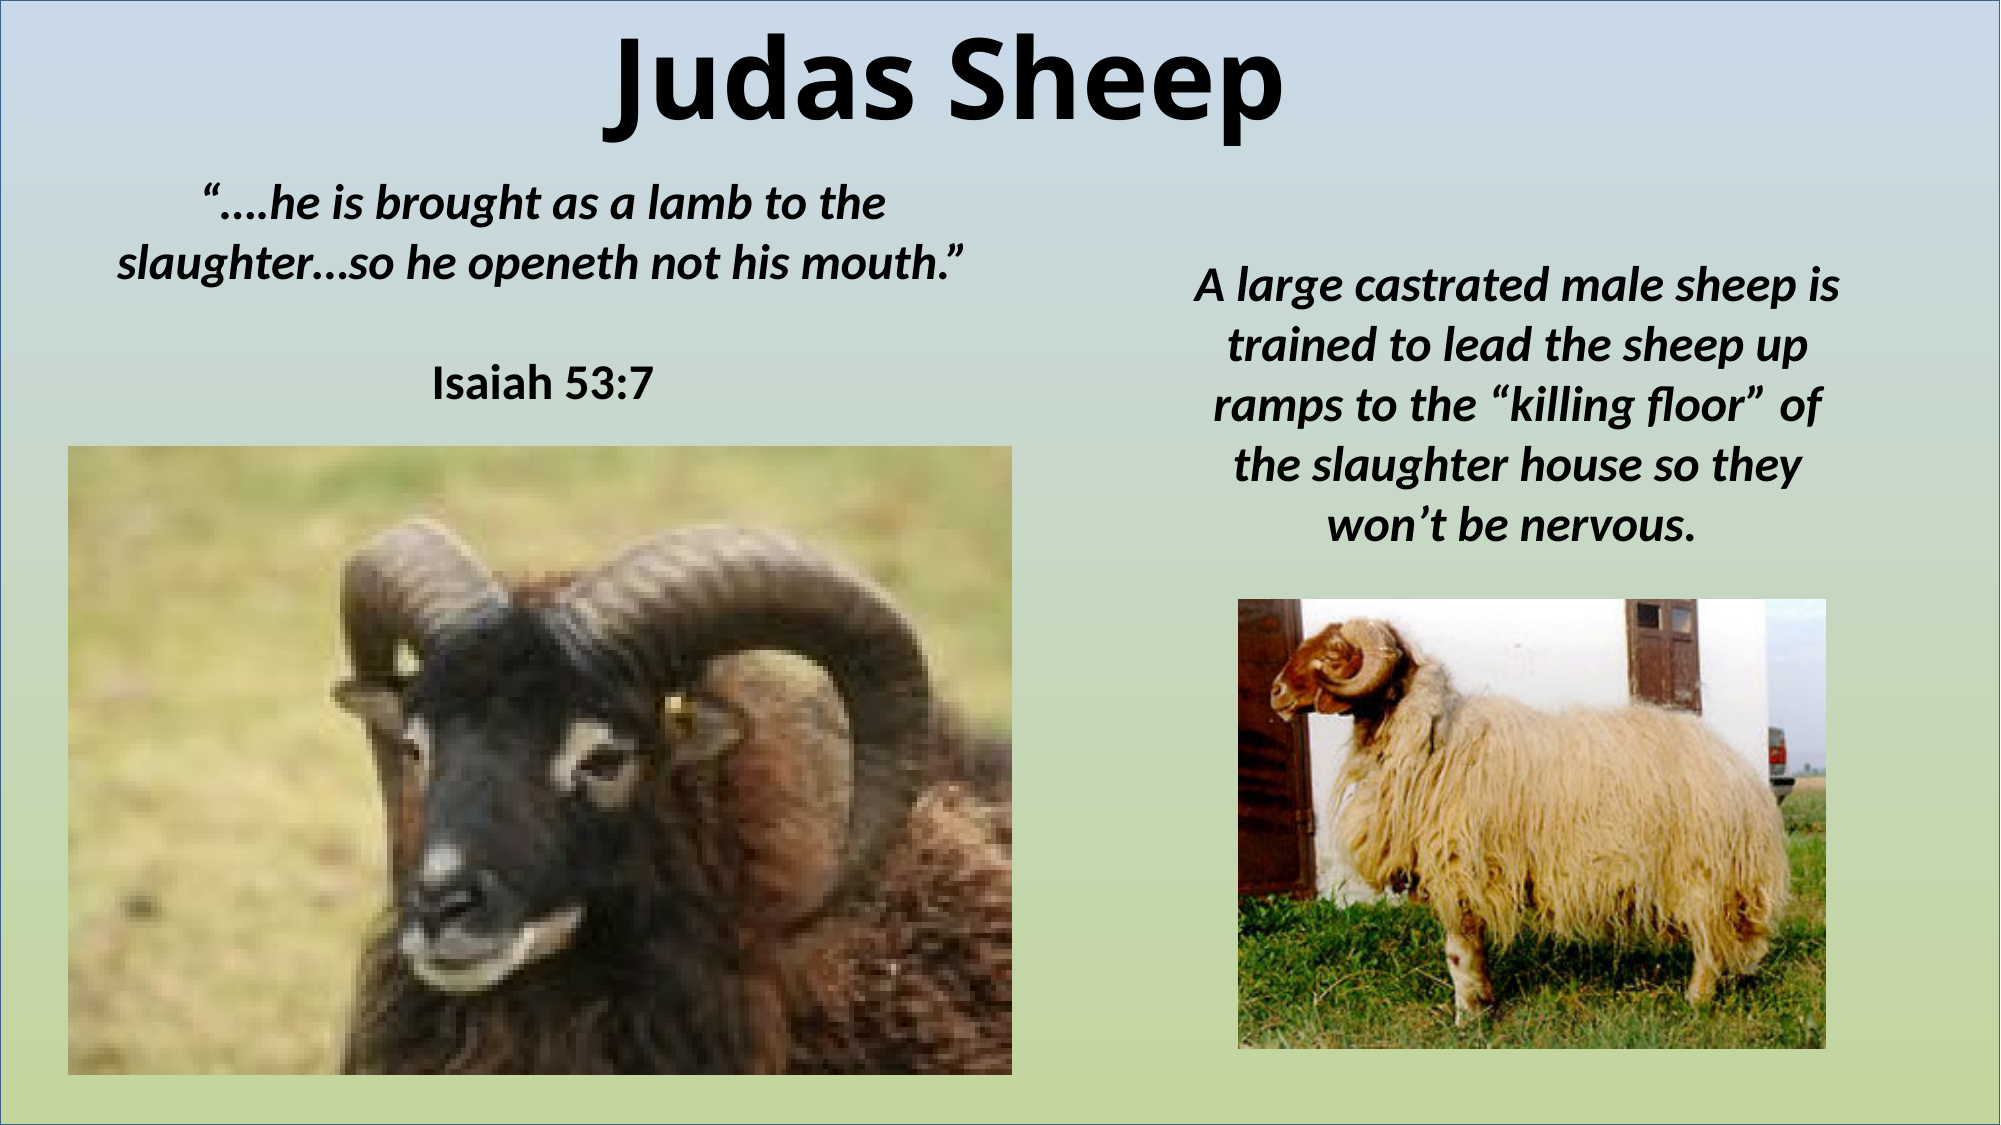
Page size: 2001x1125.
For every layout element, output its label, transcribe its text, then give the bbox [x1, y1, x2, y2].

picture [1238, 599, 1826, 1049]
picture [68, 446, 1012, 1075]
text_box “….he is brought as a lamb to the slaughter…so he openeth not his mouth.” Isaiah 53:7 [98, 162, 988, 418]
text_box A large castrated male sheep is trained to lead the sheep up ramps to the “killing floor” of the slaughter house so they won’t be nervous. [1170, 244, 1865, 560]
text_box [0, 0, 2000, 1125]
text_box Judas Sheep [562, 0, 1337, 150]
